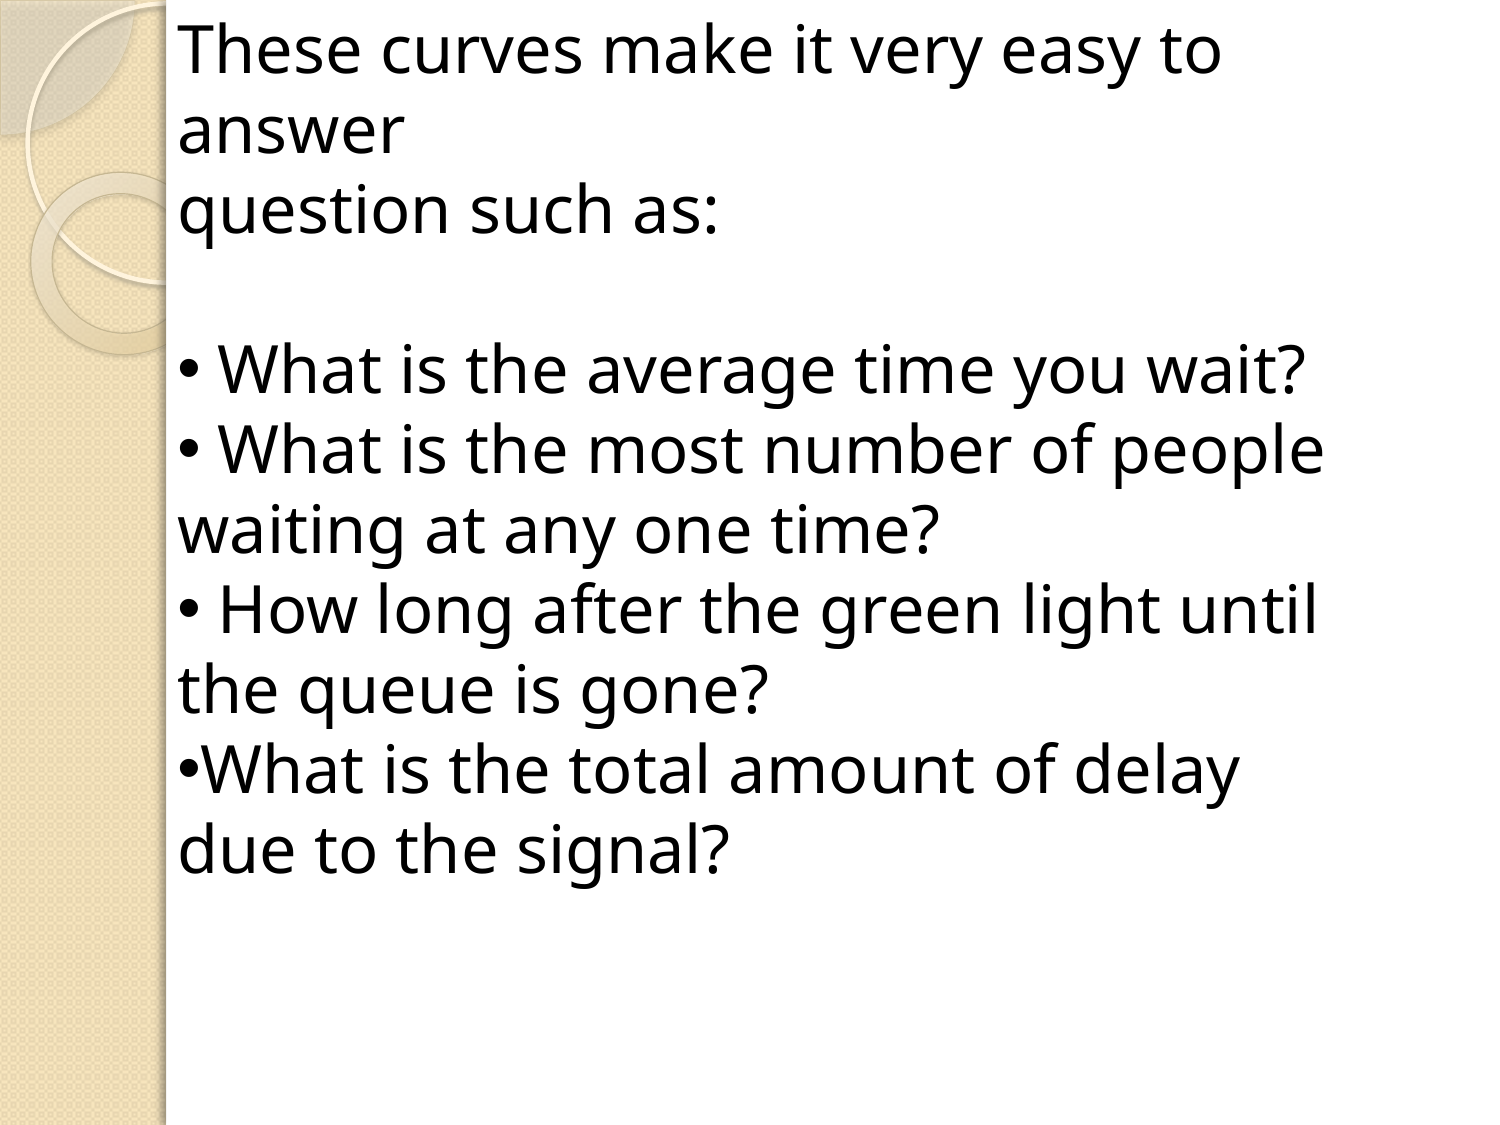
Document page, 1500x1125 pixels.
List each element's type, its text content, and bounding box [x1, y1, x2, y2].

text_box These curves make it very easy to answer question such as: What is the average time you wait? What is the most number of people waiting at any one time? How long after the green light until the queue is gone? What is the total amount of delay due to the signal? [162, 0, 1363, 895]
